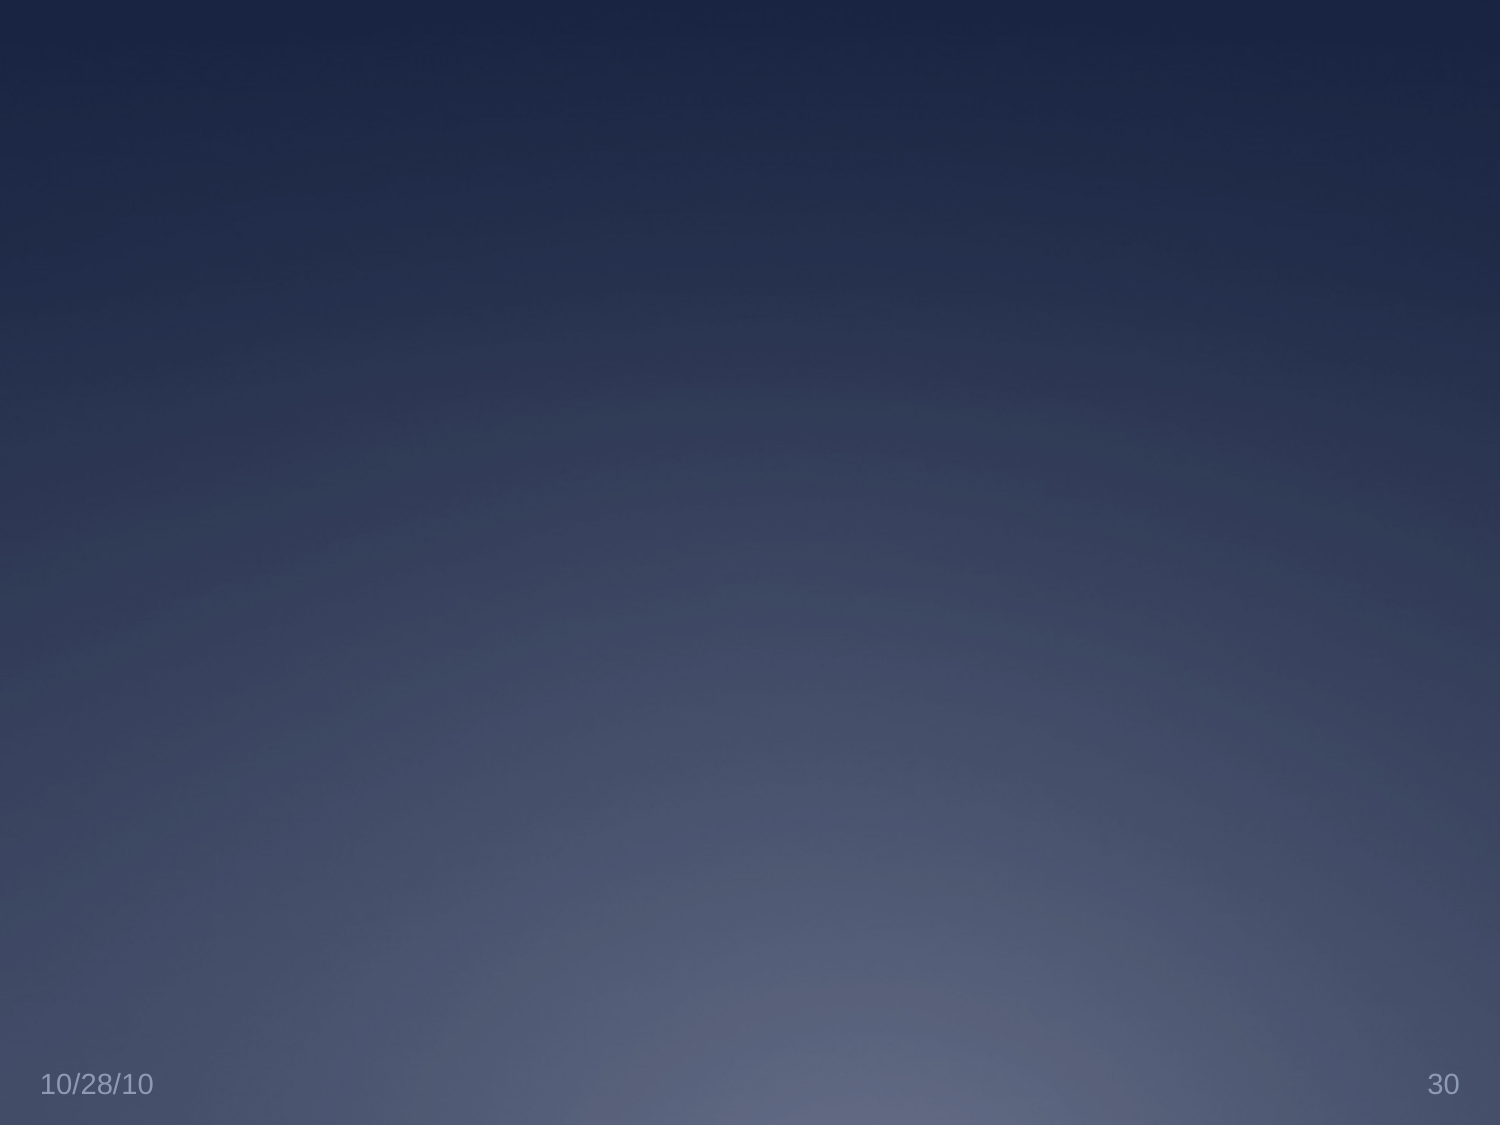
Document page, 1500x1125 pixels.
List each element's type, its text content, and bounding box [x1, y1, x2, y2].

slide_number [24, 1052, 288, 1113]
slide_number 30 [1374, 1052, 1475, 1113]
